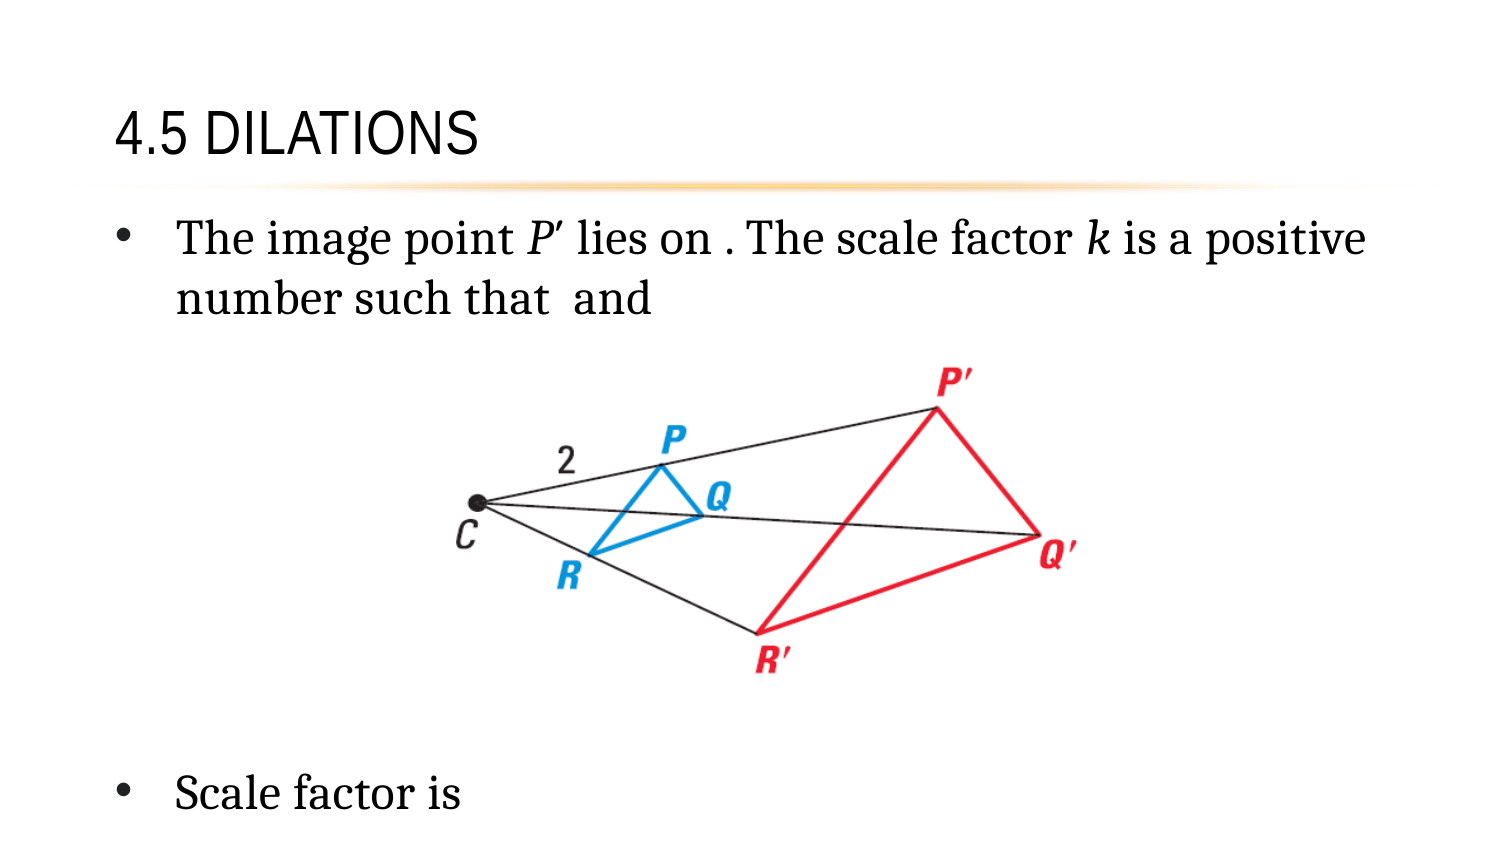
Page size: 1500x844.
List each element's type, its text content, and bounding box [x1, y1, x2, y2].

title 4.5 Dilations [99, 33, 1400, 175]
picture [0, 0, 1500, 197]
picture [449, 356, 1085, 696]
